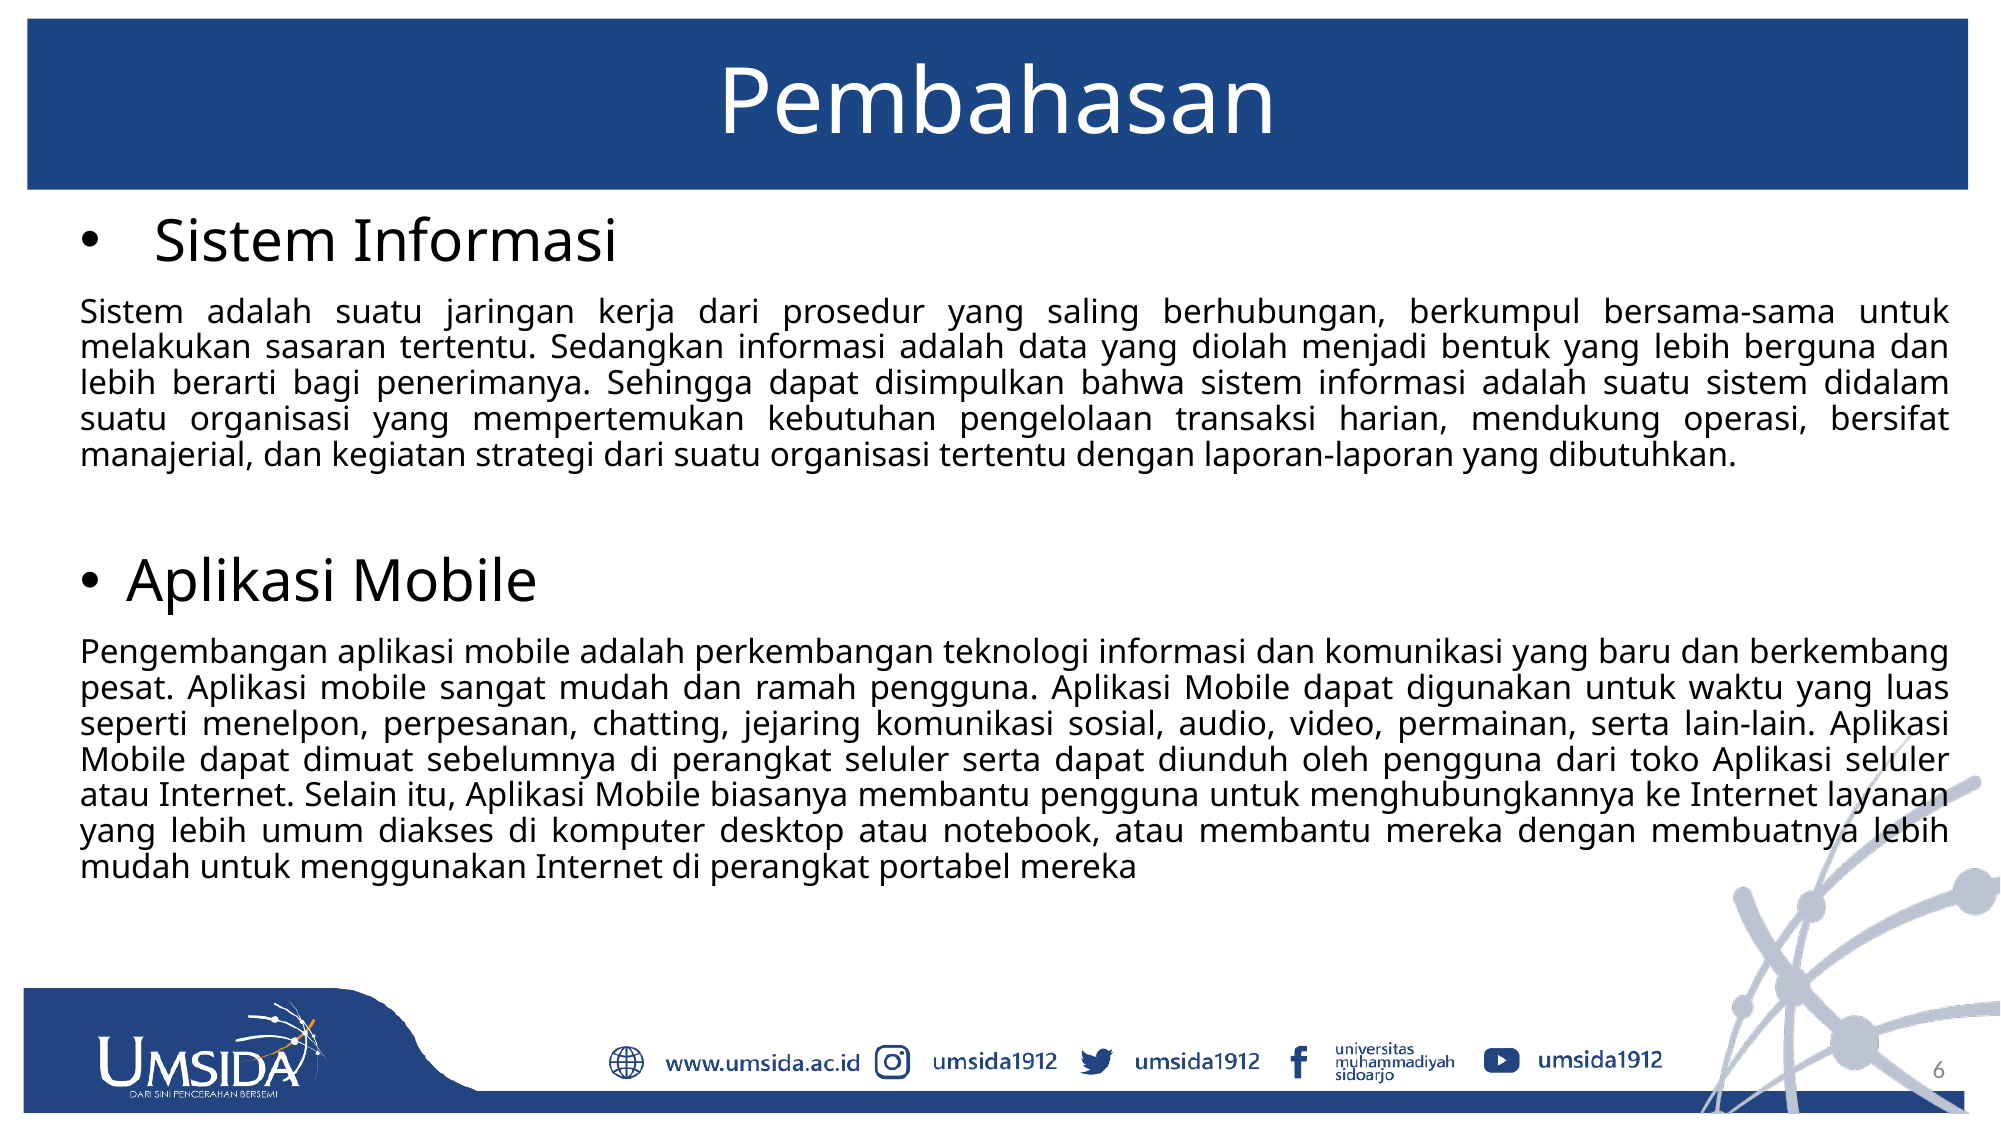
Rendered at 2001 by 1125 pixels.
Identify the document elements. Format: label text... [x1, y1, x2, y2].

picture [23, 51, 2001, 1114]
title Pembahasan [27, 18, 1969, 190]
list Sistem Informasi Sistem adalah suatu jaringan kerja dari prosedur yang saling berhubungan, berkumpul bersama-sama untuk melakukan sasaran tertentu. Sedangkan informasi adalah data yang diolah menjadi bentuk yang lebih berguna dan lebih berarti bagi penerimanya. Sehingga dapat disimpulkan bahwa sistem informasi adalah suatu sistem didalam suatu organisasi yang mempertemukan kebutuhan pengelolaan transaksi harian, mendukung operasi, bersifat manajerial, dan kegiatan strategi dari suatu organisasi tertentu dengan laporan-laporan yang dibutuhkan. Aplikasi Mobile Pengembangan aplikasi mobile adalah perkembangan teknologi informasi dan komunikasi yang baru dan berkembang pesat. Aplikasi mobile sangat mudah dan ramah pengguna. Aplikasi Mobile dapat digunakan untuk waktu yang luas seperti menelpon, perpesanan, chatting, jejaring komunikasi sosial, audio, video, permainan, serta lain-lain. Aplikasi Mobile dapat dimuat sebelumnya di perangkat seluler serta dapat diunduh oleh pengguna dari toko Aplikasi seluler atau Internet. Selain itu, Aplikasi Mobile biasanya membantu pengguna untuk menghubungkannya ke Internet layanan yang lebih umum diakses di komputer desktop atau notebook, atau membantu mereka dengan membuatnya lebih mudah untuk menggunakan Internet di perangkat portabel mereka [27, 203, 1969, 1039]
